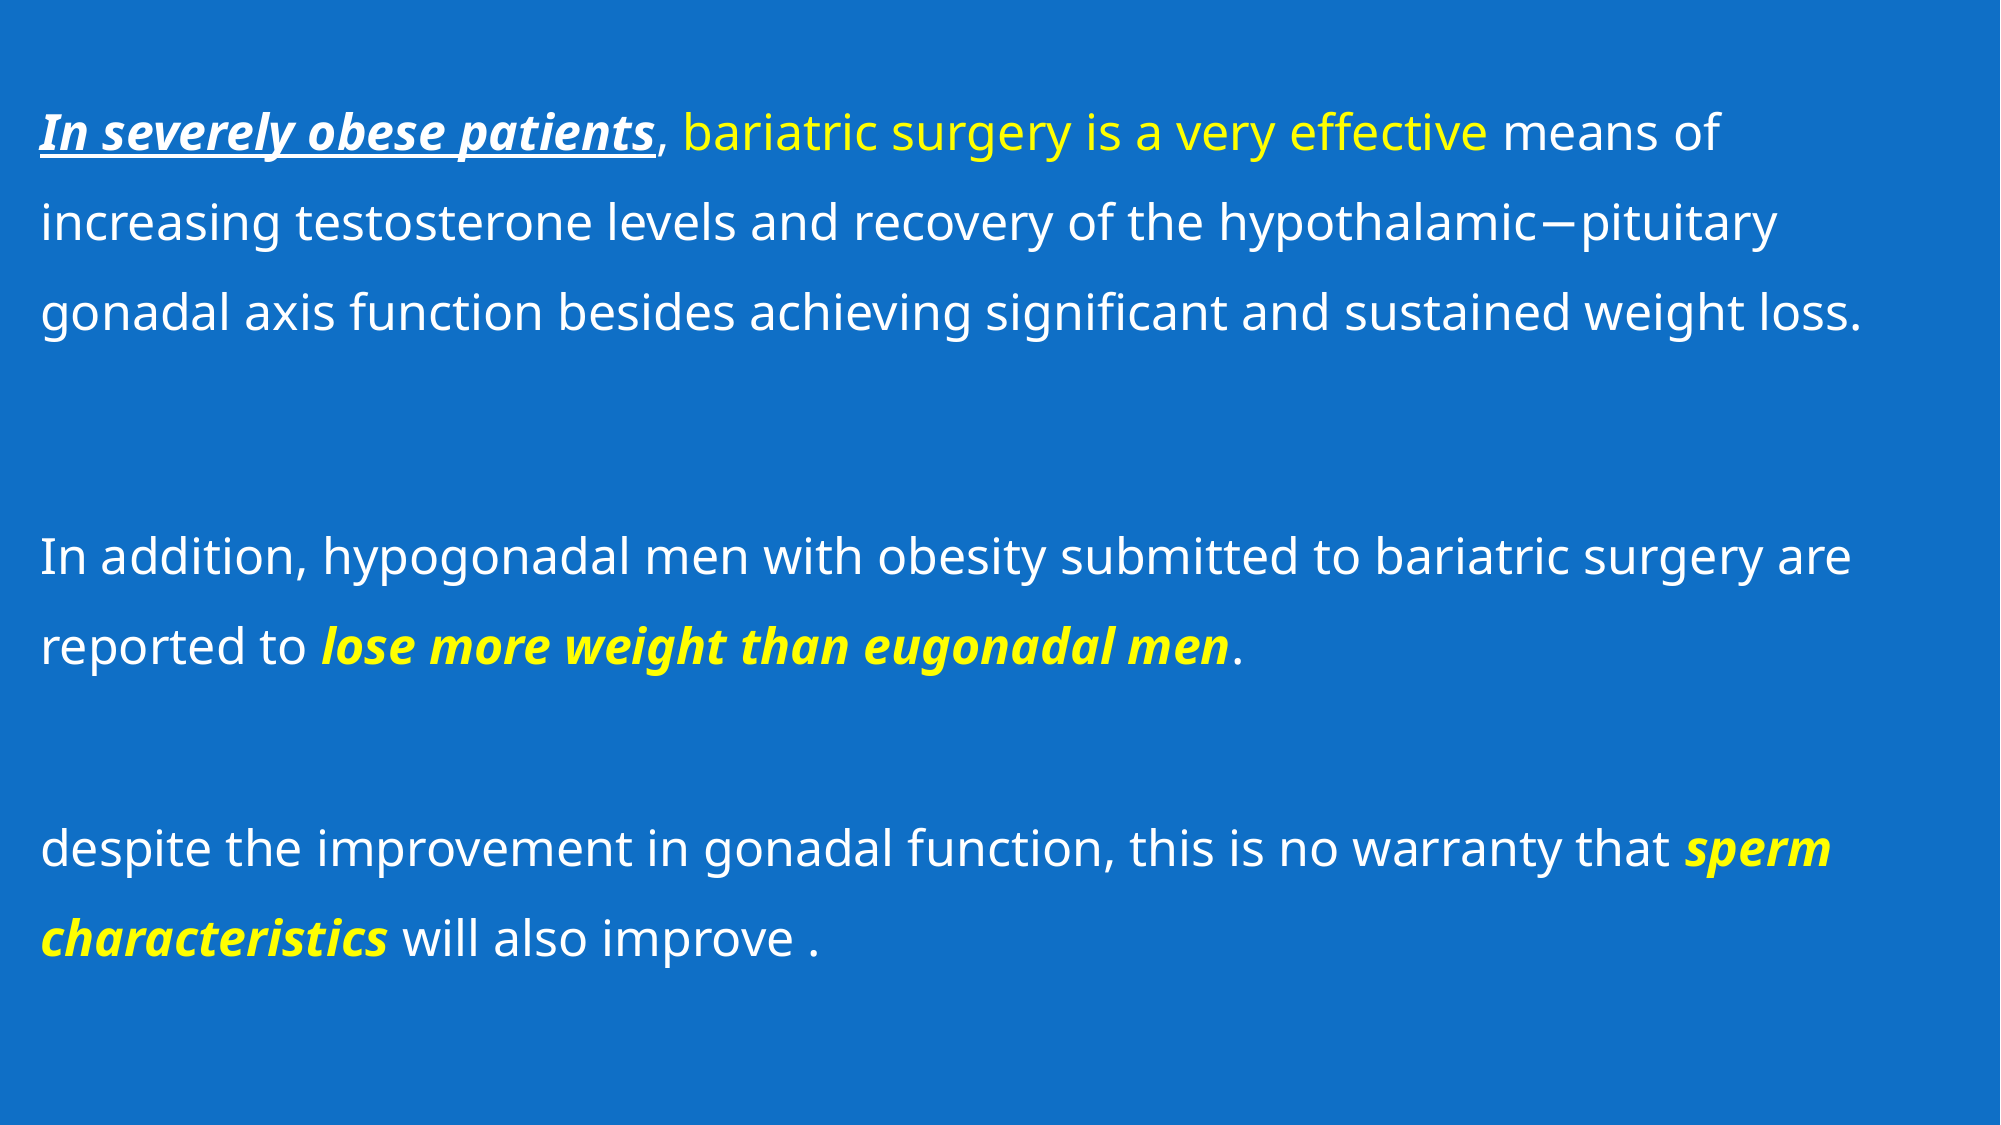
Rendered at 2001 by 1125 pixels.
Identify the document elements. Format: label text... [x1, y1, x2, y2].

text_box In severely obese patients, bariatric surgery is a very effective means of increasing testosterone levels and recovery of the hypothalamic−pituitary gonadal axis function besides achieving significant and sustained weight loss. [25, 62, 1983, 348]
text_box In addition, hypogonadal men with obesity submitted to bariatric surgery are reported to lose more weight than eugonadal men. [25, 486, 1983, 682]
text_box despite the improvement in gonadal function, this is no warranty that sperm characteristics will also improve . [25, 779, 1983, 975]
